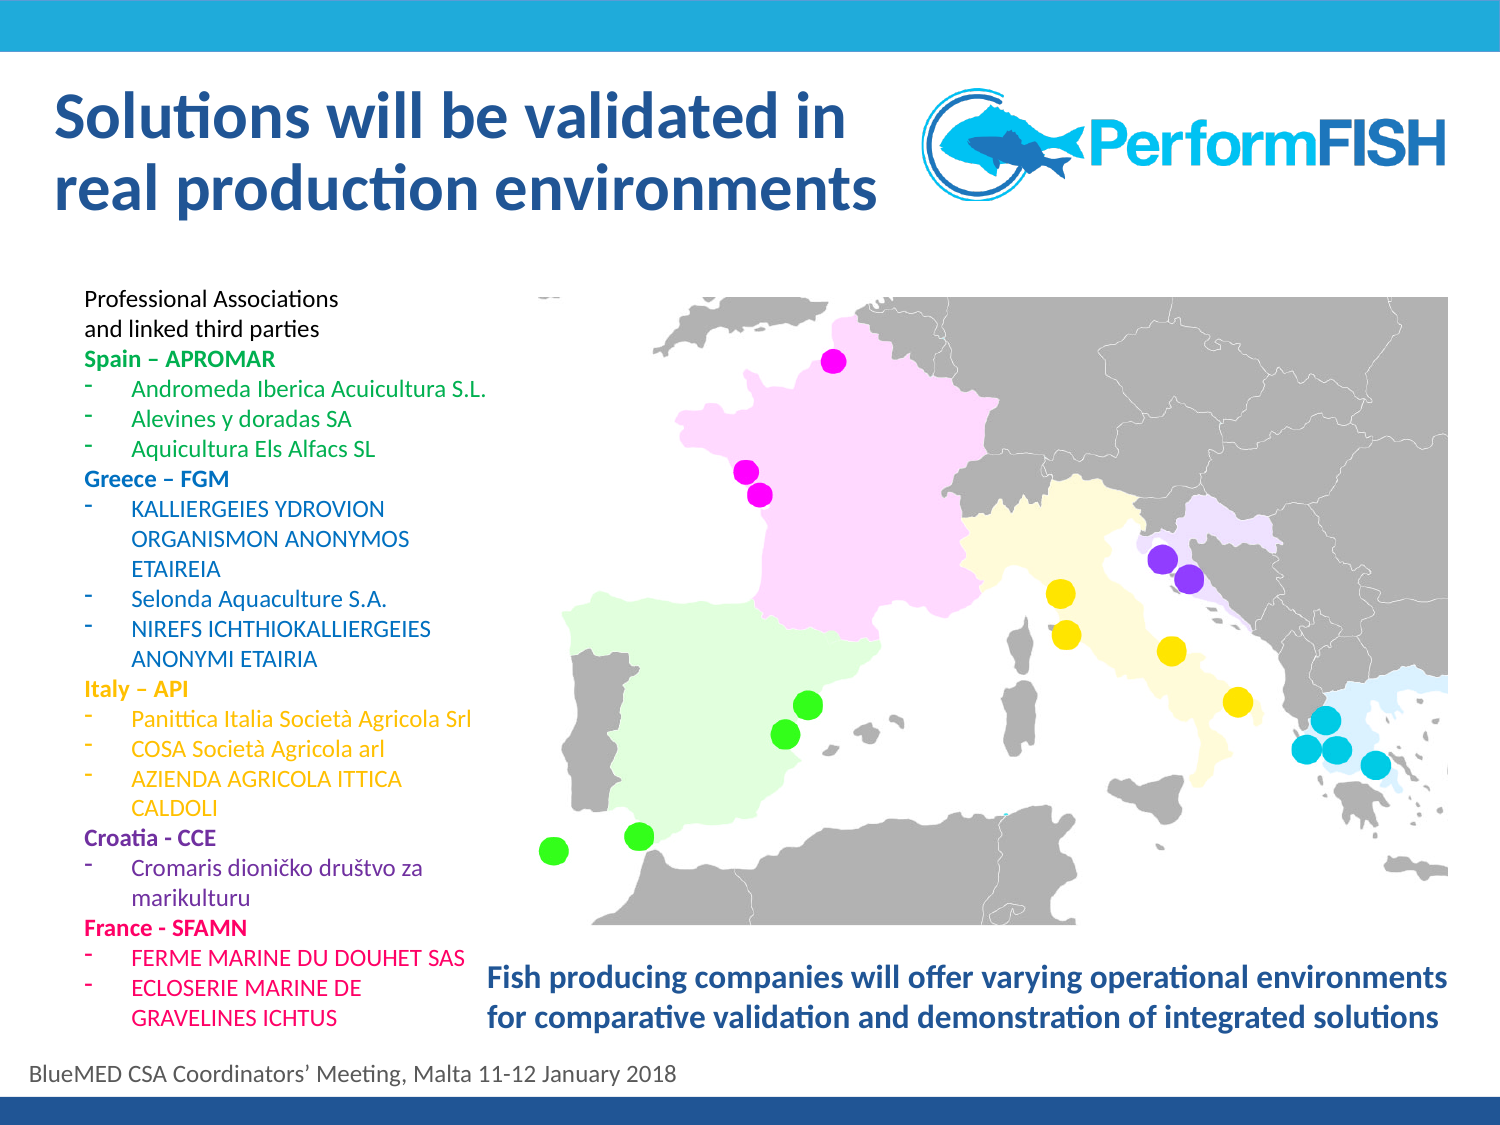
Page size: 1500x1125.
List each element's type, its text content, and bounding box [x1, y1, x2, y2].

picture [921, 155, 960, 201]
text_box [0, 0, 1500, 52]
text_box Solutions will be validated in real production environments [39, 44, 1334, 262]
text_box [0, 1096, 1500, 1125]
picture [503, 297, 1448, 926]
text_box Professional Associations and linked third parties Spain – APROMAR Andromeda Iberica Acuicultura S.L. Alevines y doradas SA Aquicultura Els Alfacs SL Greece – FGM KALLIERGEIES YDROVION ORGANISMON ANONYMOS ETAIREIA Selonda Aquaculture S.A. NIREFS ICHTHIOKALLIERGEIES ANONYMI ETAIRIA Italy – API Panittica Italia Società Agricola Srl COSA Società Agricola arl AZIENDA AGRICOLA ITTICA CALDOLI Croatia - CCE Cromaris dioničko društvo za marikulturu France - SFAMN FERME MARINE DU DOUHET SAS ECLOSERIE MARINE DE GRAVELINES ICHTUS [69, 275, 503, 1039]
text_box BlueMED CSA Coordinators’ Meeting, Malta 11-12 January 2018 [13, 1049, 700, 1095]
picture [924, 88, 1445, 201]
picture [921, 88, 967, 135]
text_box Fish producing companies will offer varying operational environments for comparative validation and demonstration of integrated solutions [472, 948, 1480, 1043]
